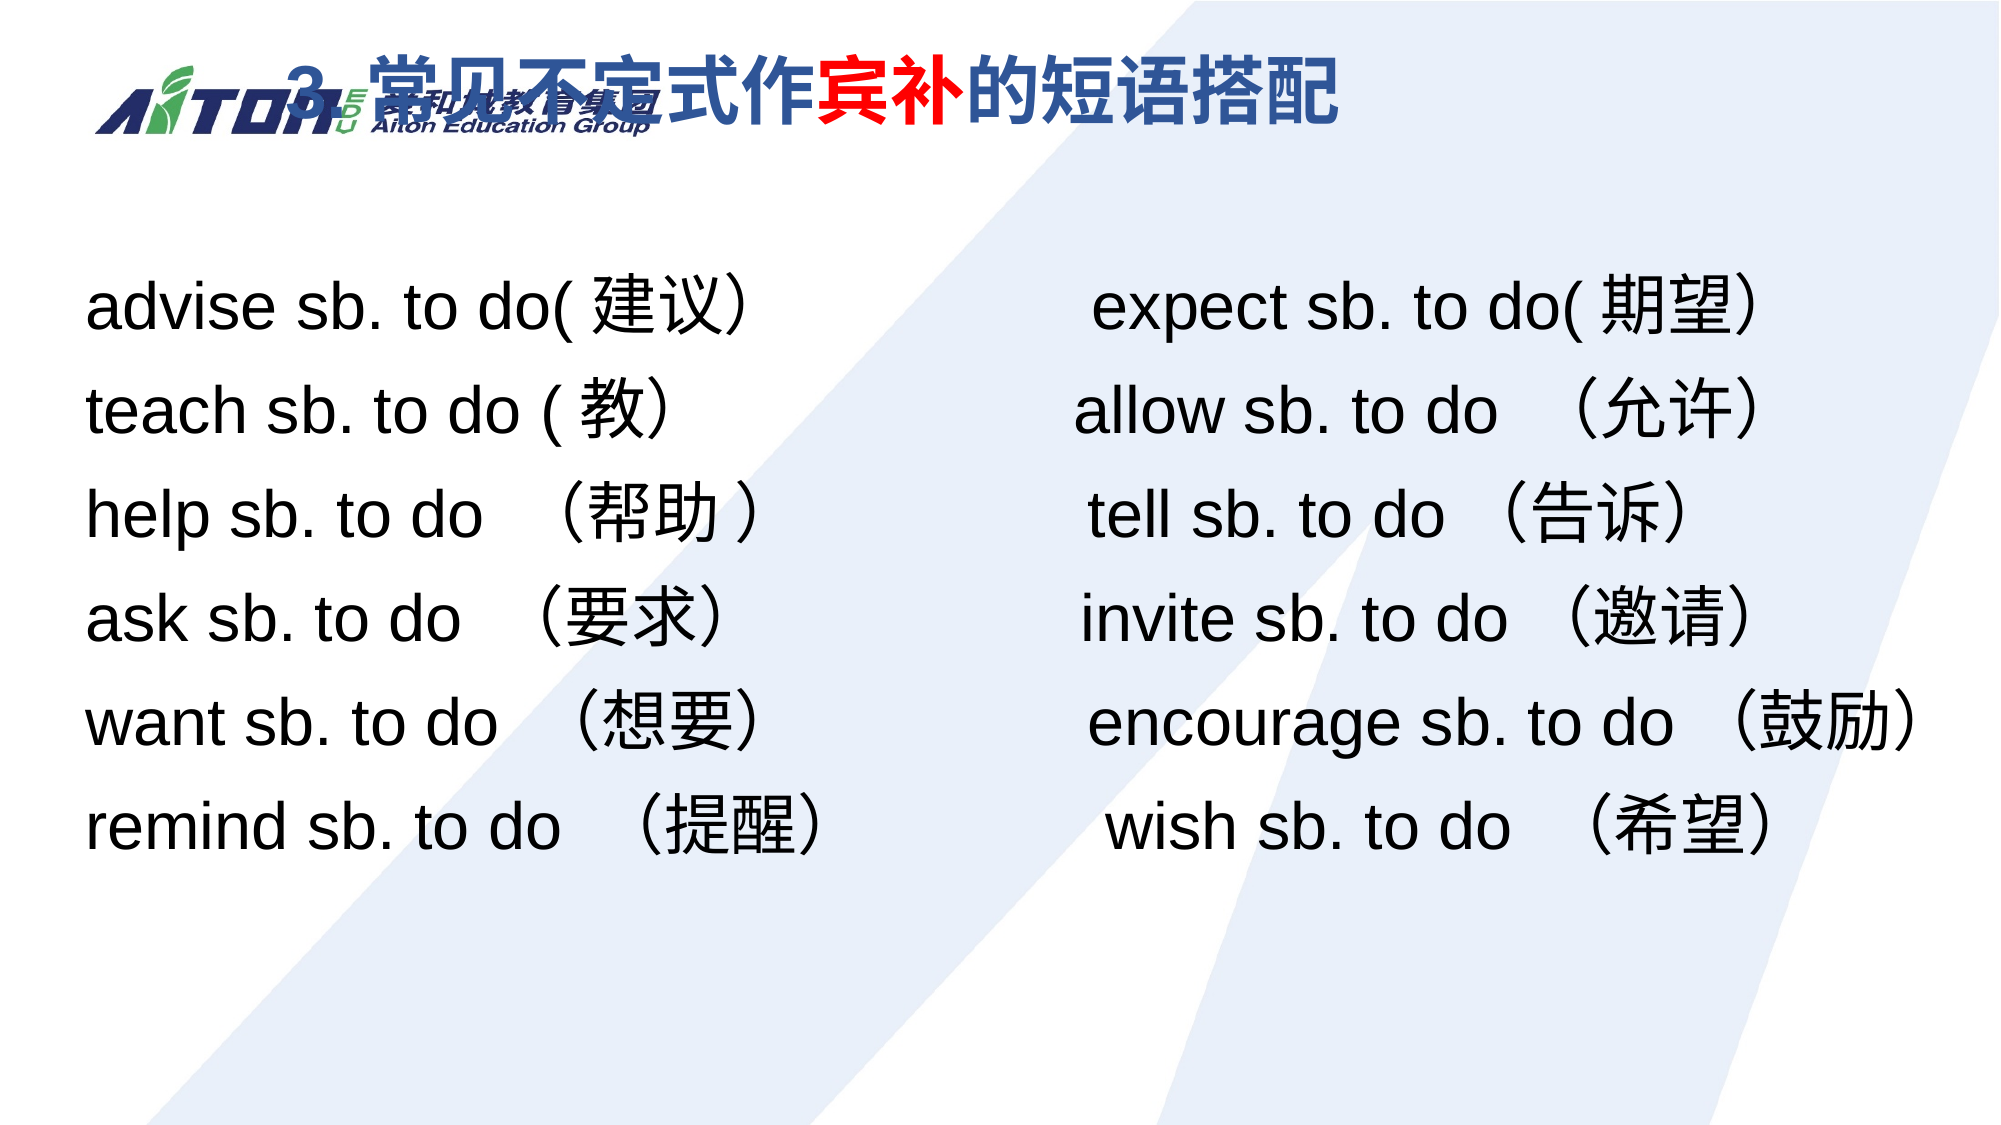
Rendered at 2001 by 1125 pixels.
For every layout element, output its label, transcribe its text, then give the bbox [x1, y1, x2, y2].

picture [0, 0, 2000, 1125]
text_box 3.常见不定式作宾补的短语搭配 [270, 35, 1926, 141]
text_box advise sb. to do(建议） expect sb. to do(期望） teach sb. to do (教） allow sb. to do （允许） help sb. to do （帮助 ） tell sb. to do（告诉） ask sb. to do （要求） invite sb. to do（邀请） want sb. to do （想要） encourage sb. to do（鼓励） remind sb. to do （提醒） wish sb. to do （希望） [70, 231, 1993, 871]
